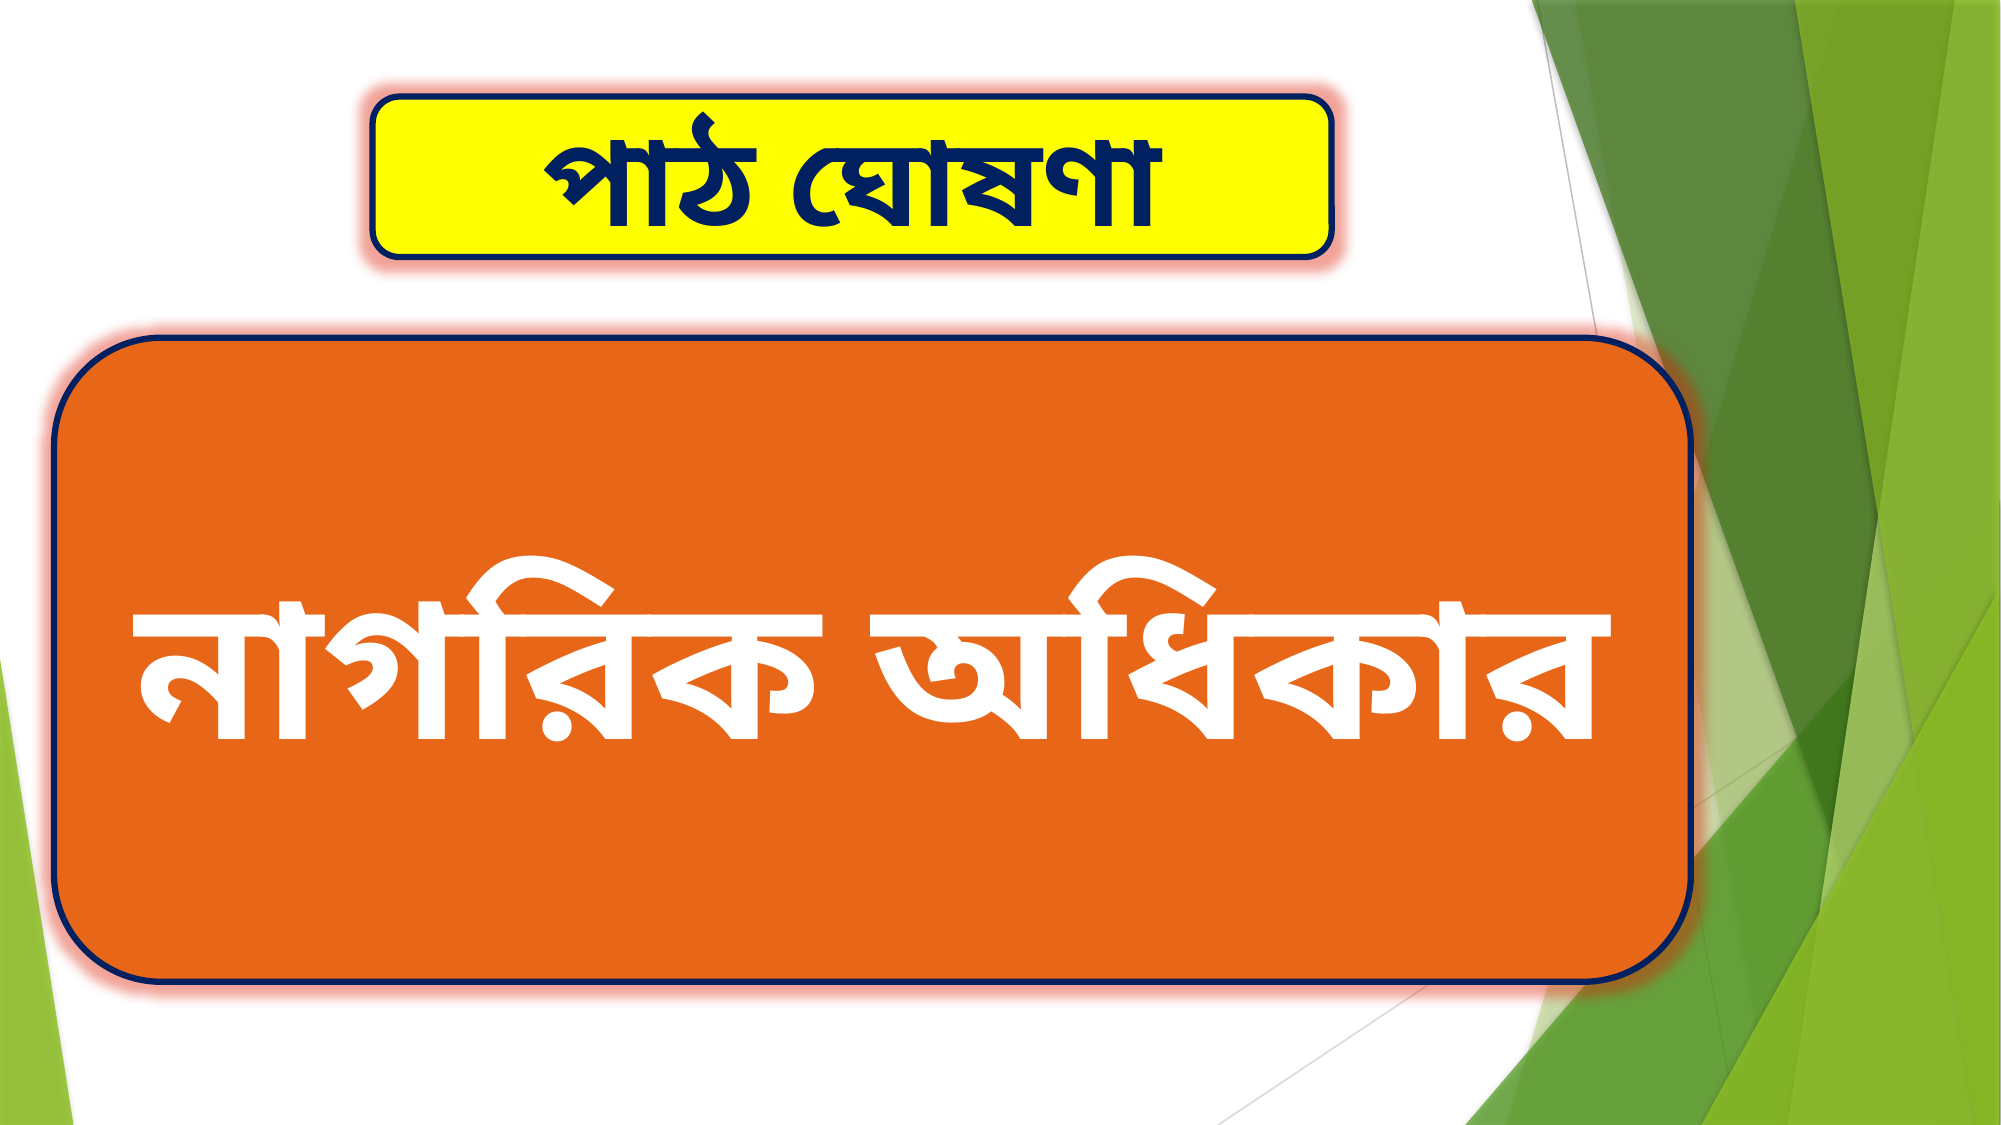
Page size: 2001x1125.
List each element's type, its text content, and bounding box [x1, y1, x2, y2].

text_box নাগরিক অধিকার [52, 336, 1693, 984]
text_box পাঠ ঘোষণা [371, 94, 1334, 259]
